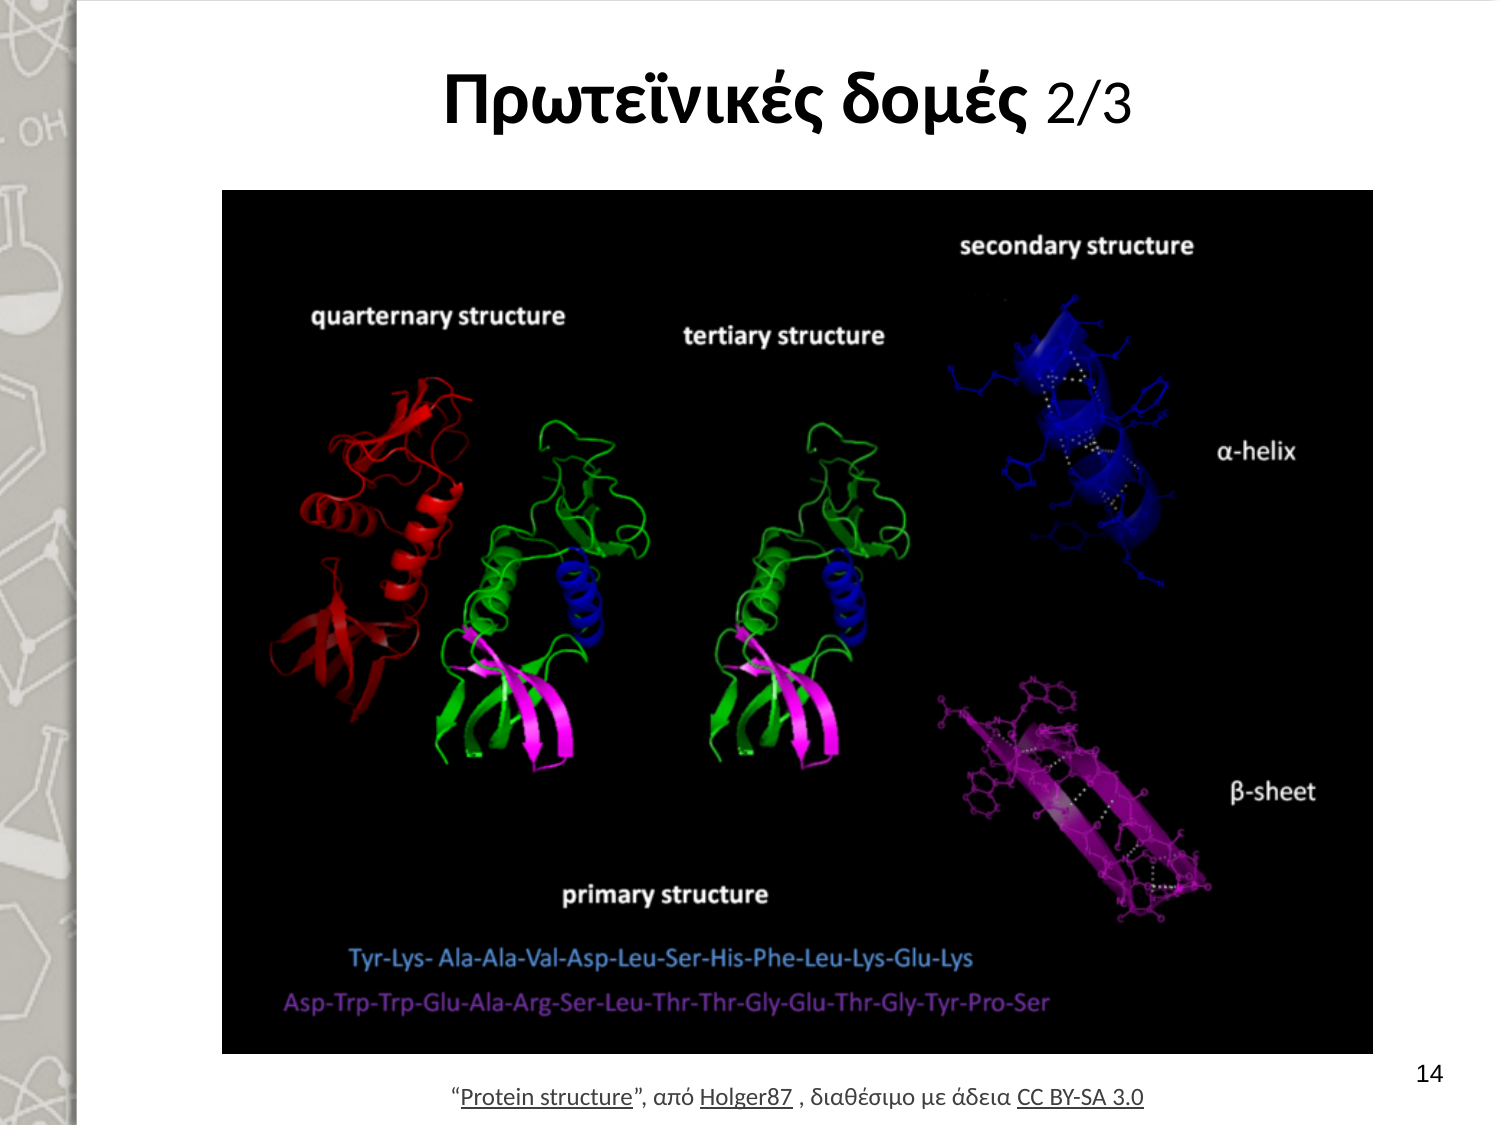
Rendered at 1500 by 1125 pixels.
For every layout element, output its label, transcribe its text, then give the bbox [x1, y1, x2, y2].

title Πρωτεϊνικές δομές 2/3 [76, 19, 1500, 169]
text_box “Protein structure”, από Holger87 , διαθέσιμο με άδεια CC BY-SA 3.0 [397, 1072, 1198, 1118]
picture [222, 190, 1373, 1054]
slide_number 13 [1108, 1042, 1459, 1103]
